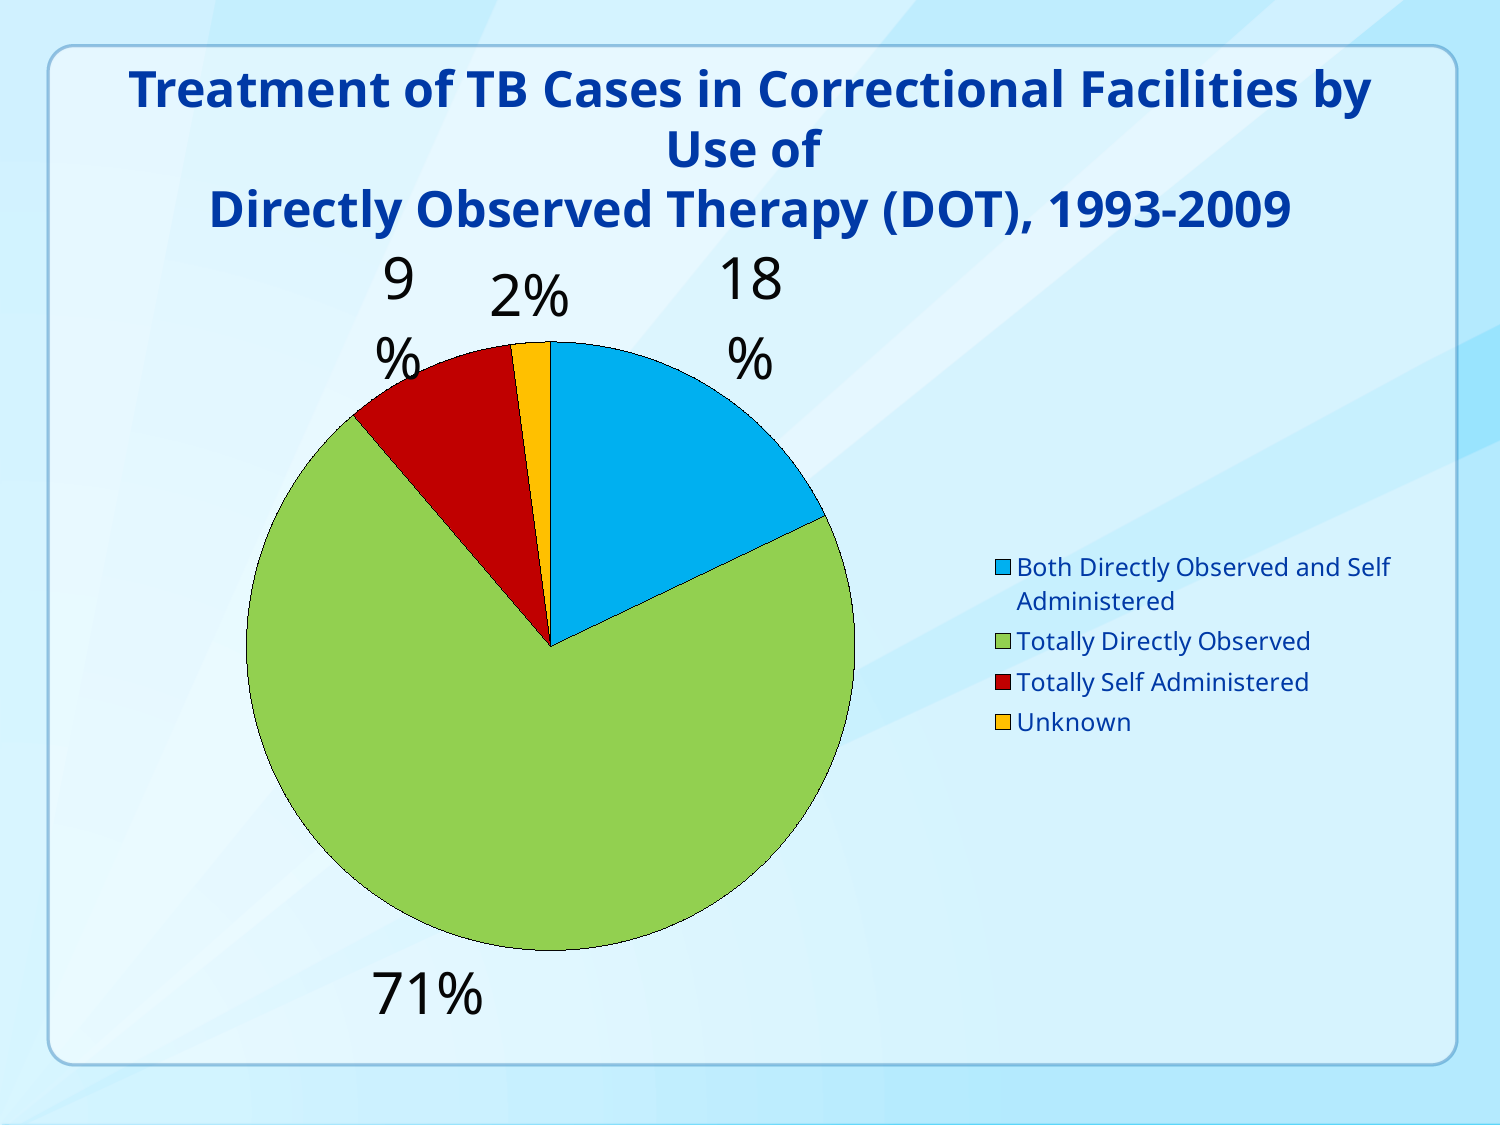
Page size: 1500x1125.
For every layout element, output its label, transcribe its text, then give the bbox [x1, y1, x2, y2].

text_box Treatment of TB Cases in Correctional Facilities by Use of Directly Observed Therapy (DOT), 1993-2009 [87, 49, 1413, 245]
picture [0, 0, 1500, 1125]
chart [87, 237, 1432, 1052]
